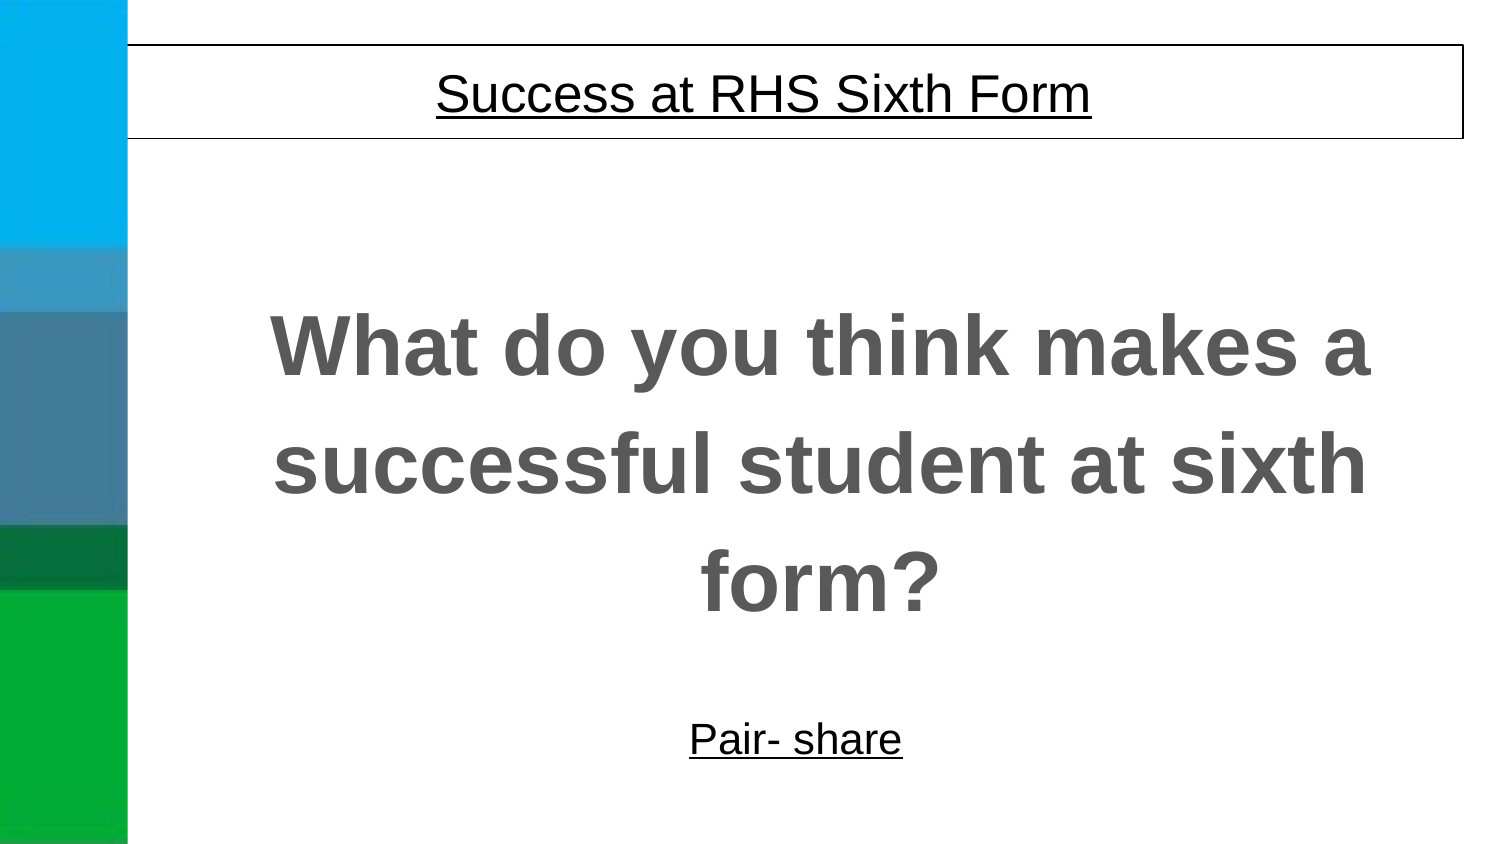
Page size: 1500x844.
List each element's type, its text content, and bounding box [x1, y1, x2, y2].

text_box Pair- share [366, 695, 1225, 778]
picture [0, 245, 128, 844]
list What do you think makes a successful student at sixth form? [246, 259, 1397, 400]
title Success at RHS Sixth Form [132, 44, 1463, 139]
